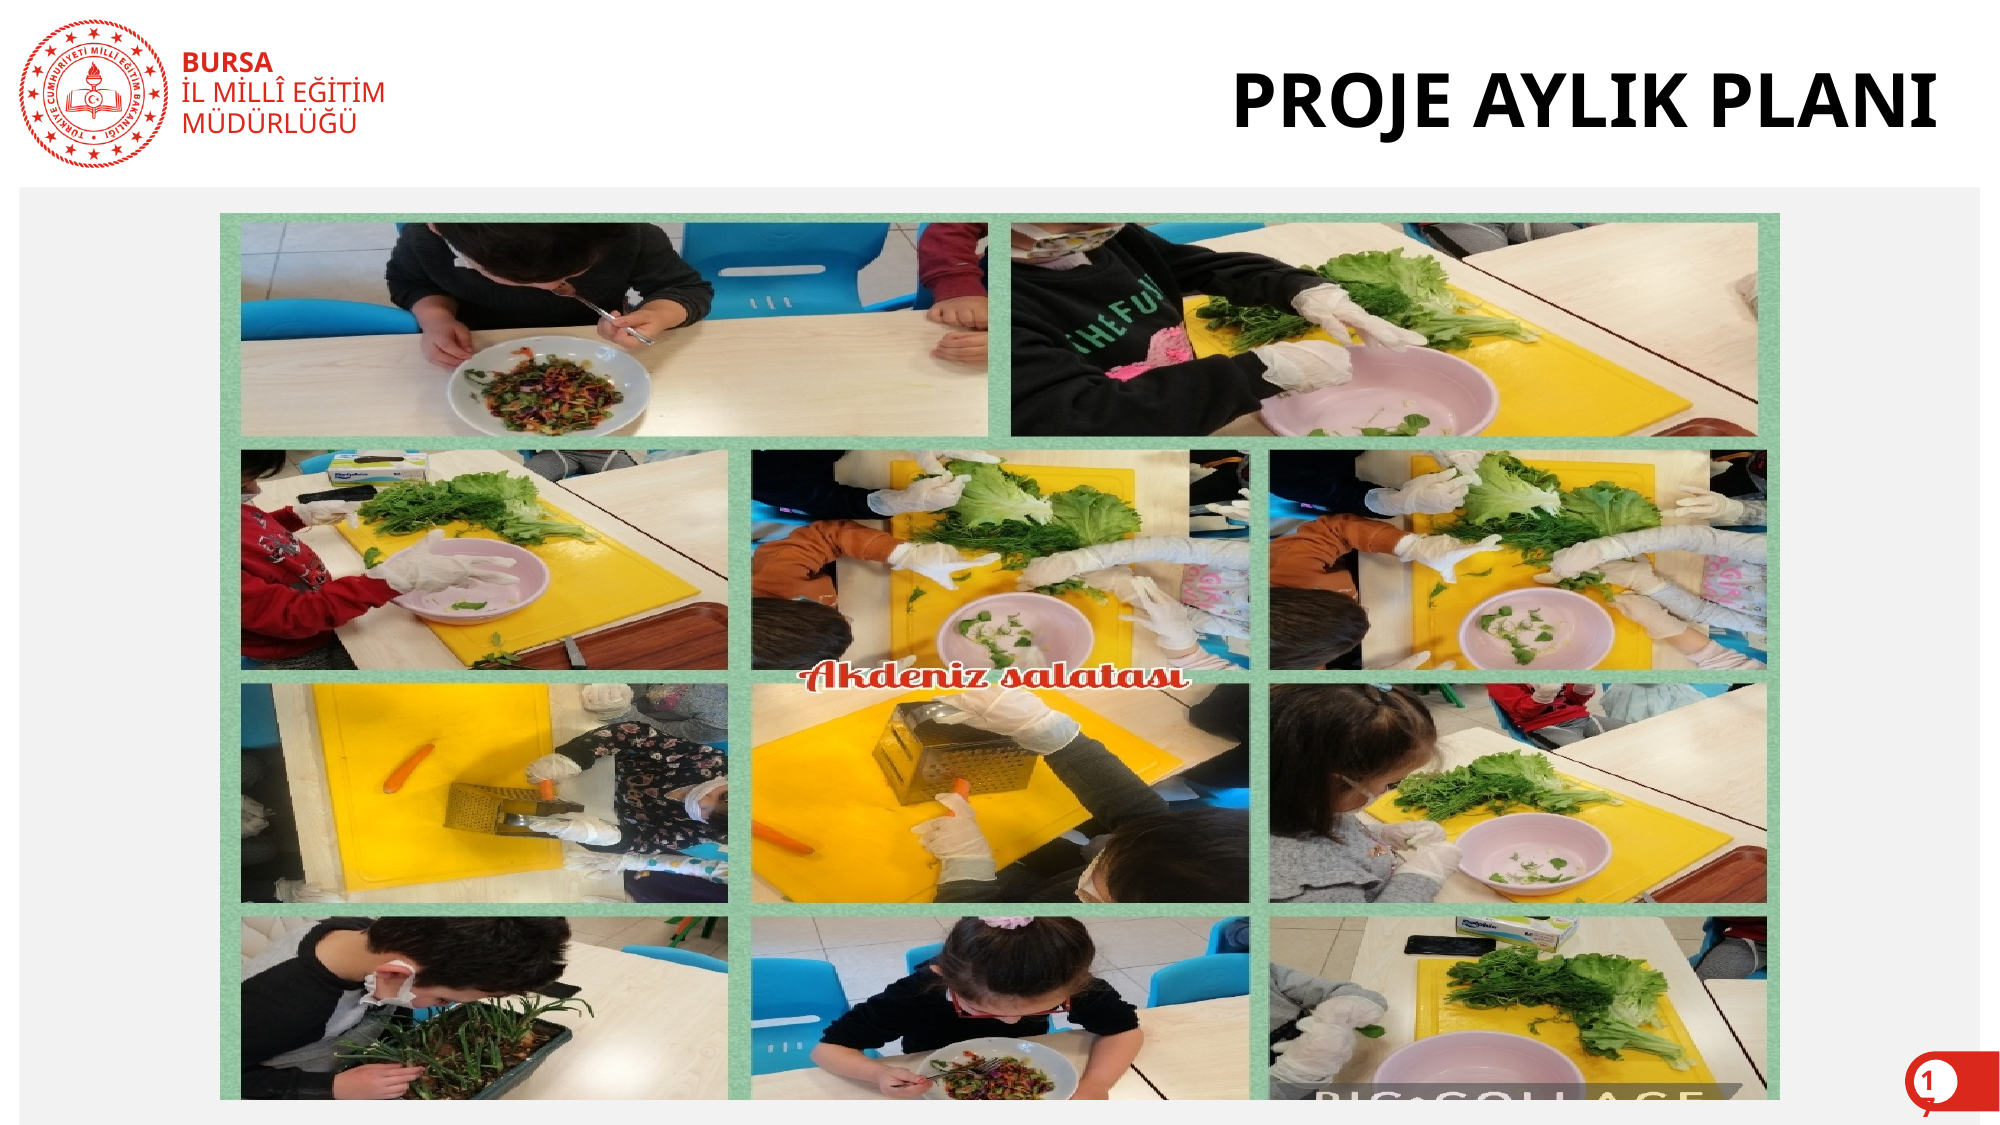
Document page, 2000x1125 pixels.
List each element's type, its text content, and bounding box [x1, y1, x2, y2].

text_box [1905, 1051, 2000, 1112]
picture [220, 213, 1780, 1100]
text_box PROJE AYLIK PLANI [533, 45, 1981, 151]
text_box [99, 115, 1898, 244]
text_box BURSA İL MİLLÎ EĞİTİM MÜDÜRLÜĞÜ [181, 40, 533, 115]
text_box [18, 186, 1981, 1125]
picture [19, 19, 168, 168]
